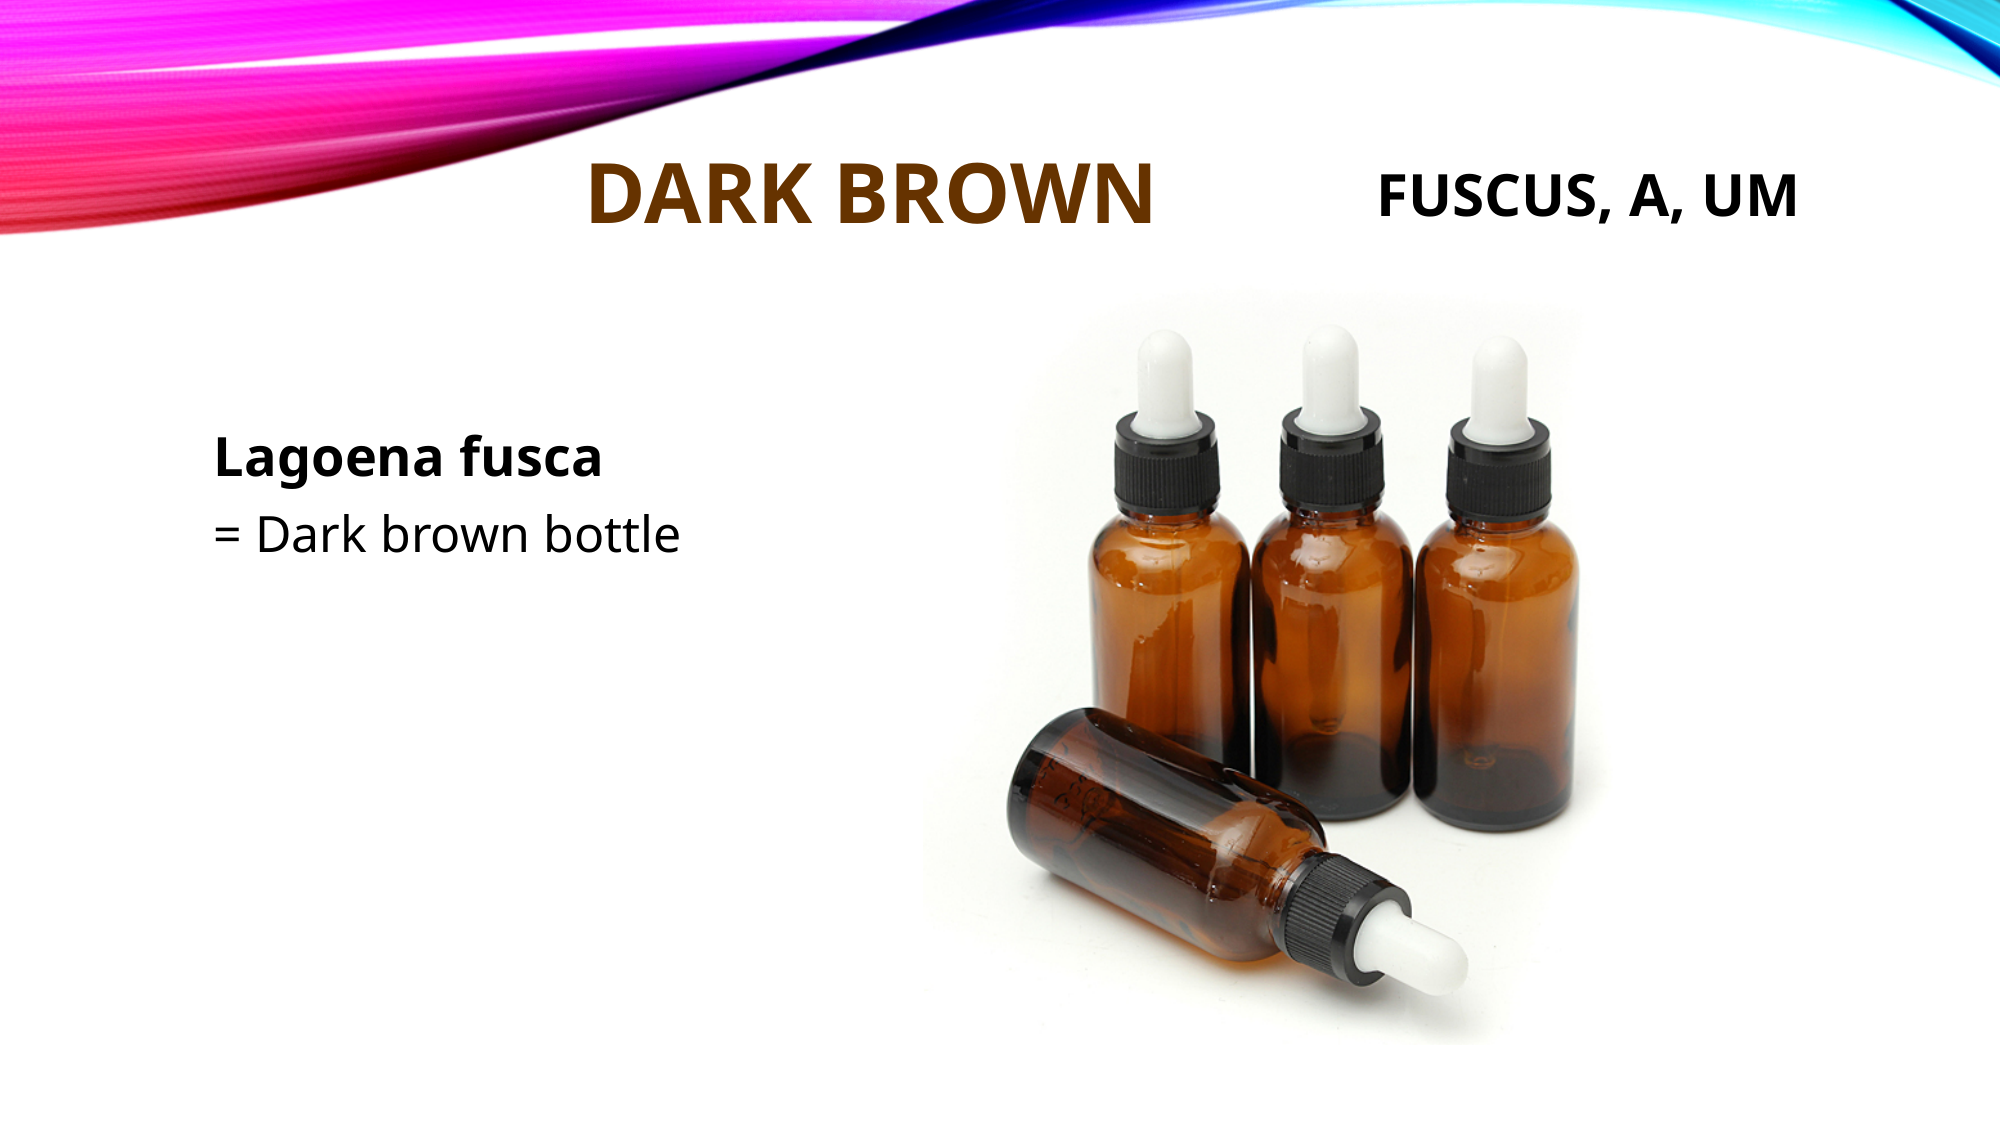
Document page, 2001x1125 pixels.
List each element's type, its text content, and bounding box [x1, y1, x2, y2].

picture [1910, 0, 2000, 45]
text_box fuscus, a, um [1444, 137, 2000, 258]
picture [1890, 0, 2000, 75]
text_box Dark Brown [569, 121, 1444, 273]
picture [923, 273, 1695, 1045]
picture [0, 0, 2000, 237]
list Lagoena fusca = Dark brown bottle [198, 422, 786, 649]
